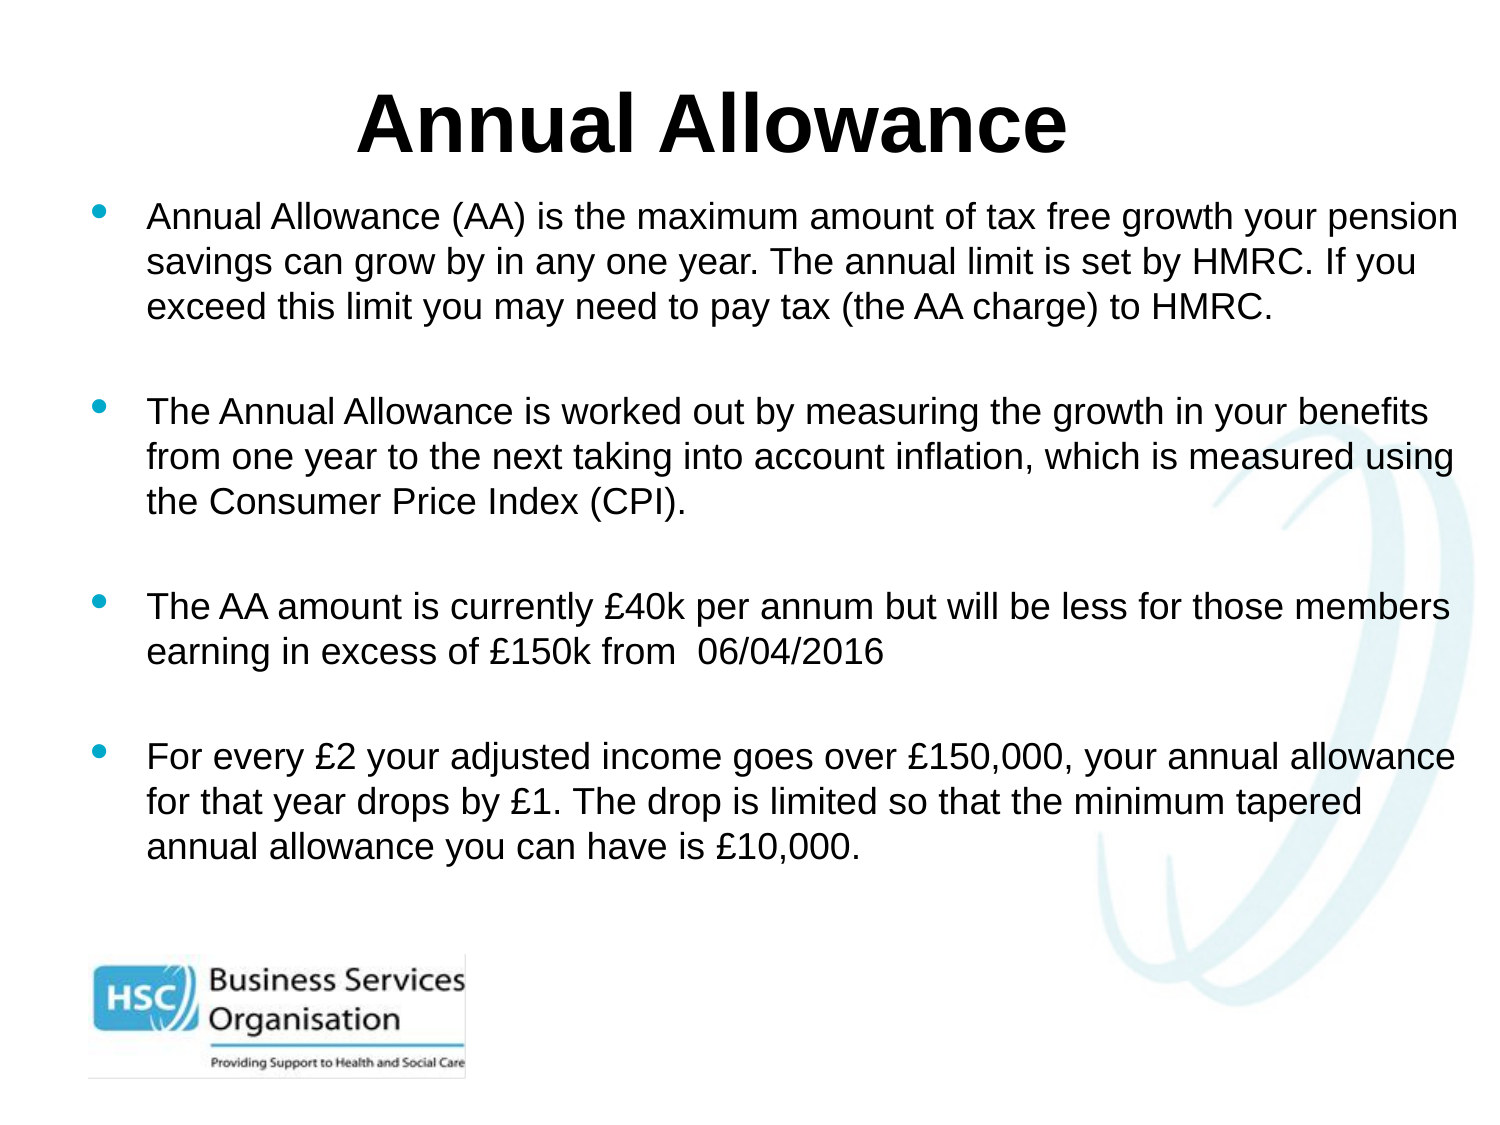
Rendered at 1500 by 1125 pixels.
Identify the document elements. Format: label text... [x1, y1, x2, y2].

title Annual Allowance [74, 24, 1351, 184]
picture [1059, 414, 1481, 1017]
picture [88, 954, 467, 1080]
list Annual Allowance (AA) is the maximum amount of tax free growth your pension savings can grow by in any one year. The annual limit is set by HMRC. If you exceed this limit you may need to pay tax (the AA charge) to HMRC. The Annual Allowance is worked out by measuring the growth in your benefits from one year to the next taking into account inflation, which is measured using the Consumer Price Index (CPI). The AA amount is currently £40k per annum but will be less for those members earning in excess of £150k from 06/04/2016 For every £2 your adjusted income goes over £150,000, your annual allowance for that year drops by £1. The drop is limited so that the minimum tapered annual allowance you can have is £10,000. [74, 184, 1476, 938]
